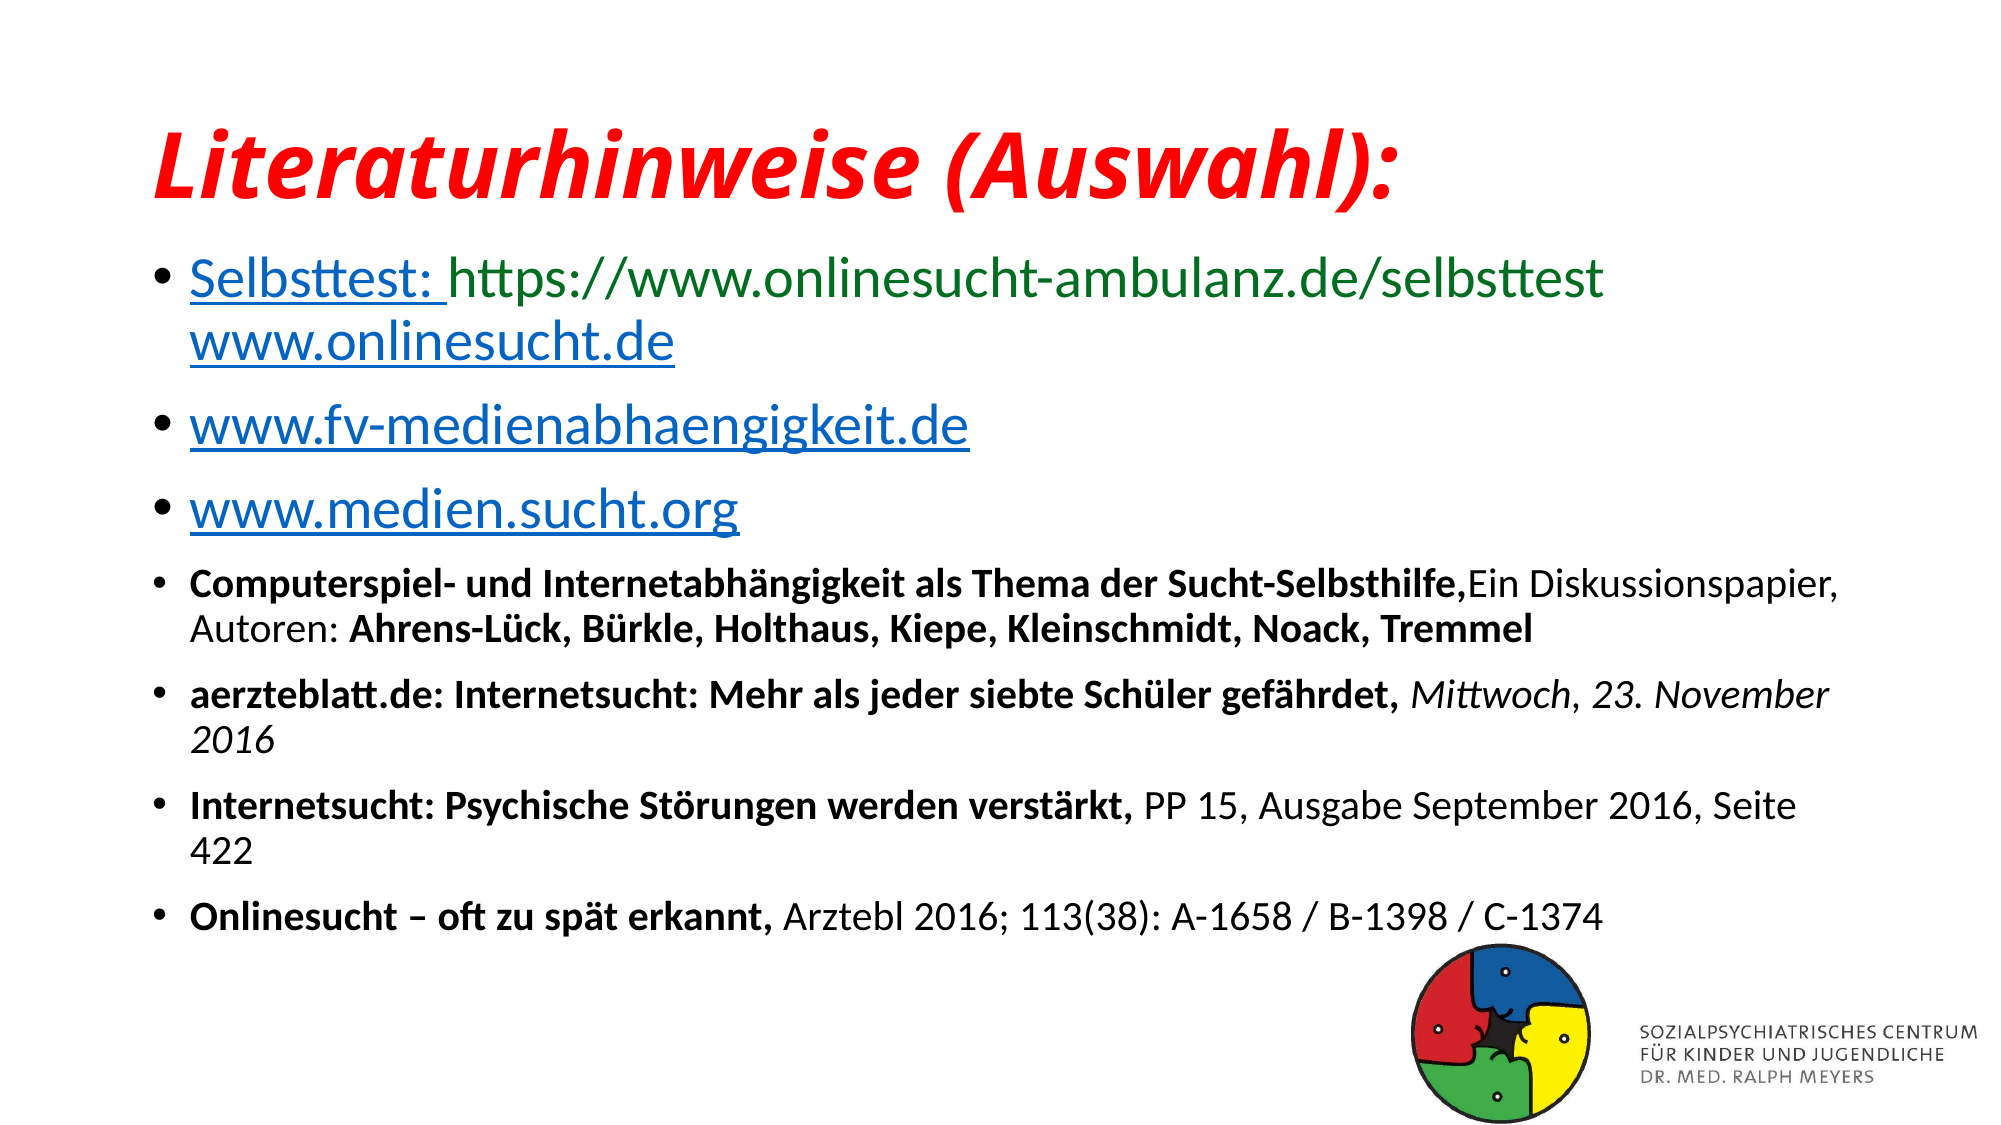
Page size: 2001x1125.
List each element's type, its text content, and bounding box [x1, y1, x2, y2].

title Literaturhinweise (Auswahl): [137, 59, 1863, 240]
picture [1405, 939, 1982, 1125]
list Selbsttest: https://www.onlinesucht-ambulanz.de/selbsttest www.onlinesucht.de www.fv-medienabhaengigkeit.de www.medien.sucht.org Computerspiel- und Internetabhängigkeit als Thema der Sucht-Selbsthilfe,Ein Diskussionspapier, Autoren: Ahrens-Lück, Bürkle, Holthaus, Kiepe, Kleinschmidt, Noack, Tremmel aerzteblatt.de: Internetsucht: Mehr als jeder siebte Schüler gefährdet, Mittwoch, 23. November 2016 Internetsucht: Psychische Störungen werden verstärkt, PP 15, Ausgabe September 2016, Seite 422 Onlinesucht – oft zu spät erkannt, Arztebl 2016; 113(38): A-1658 / B-1398 / C-1374 [137, 240, 1863, 1014]
